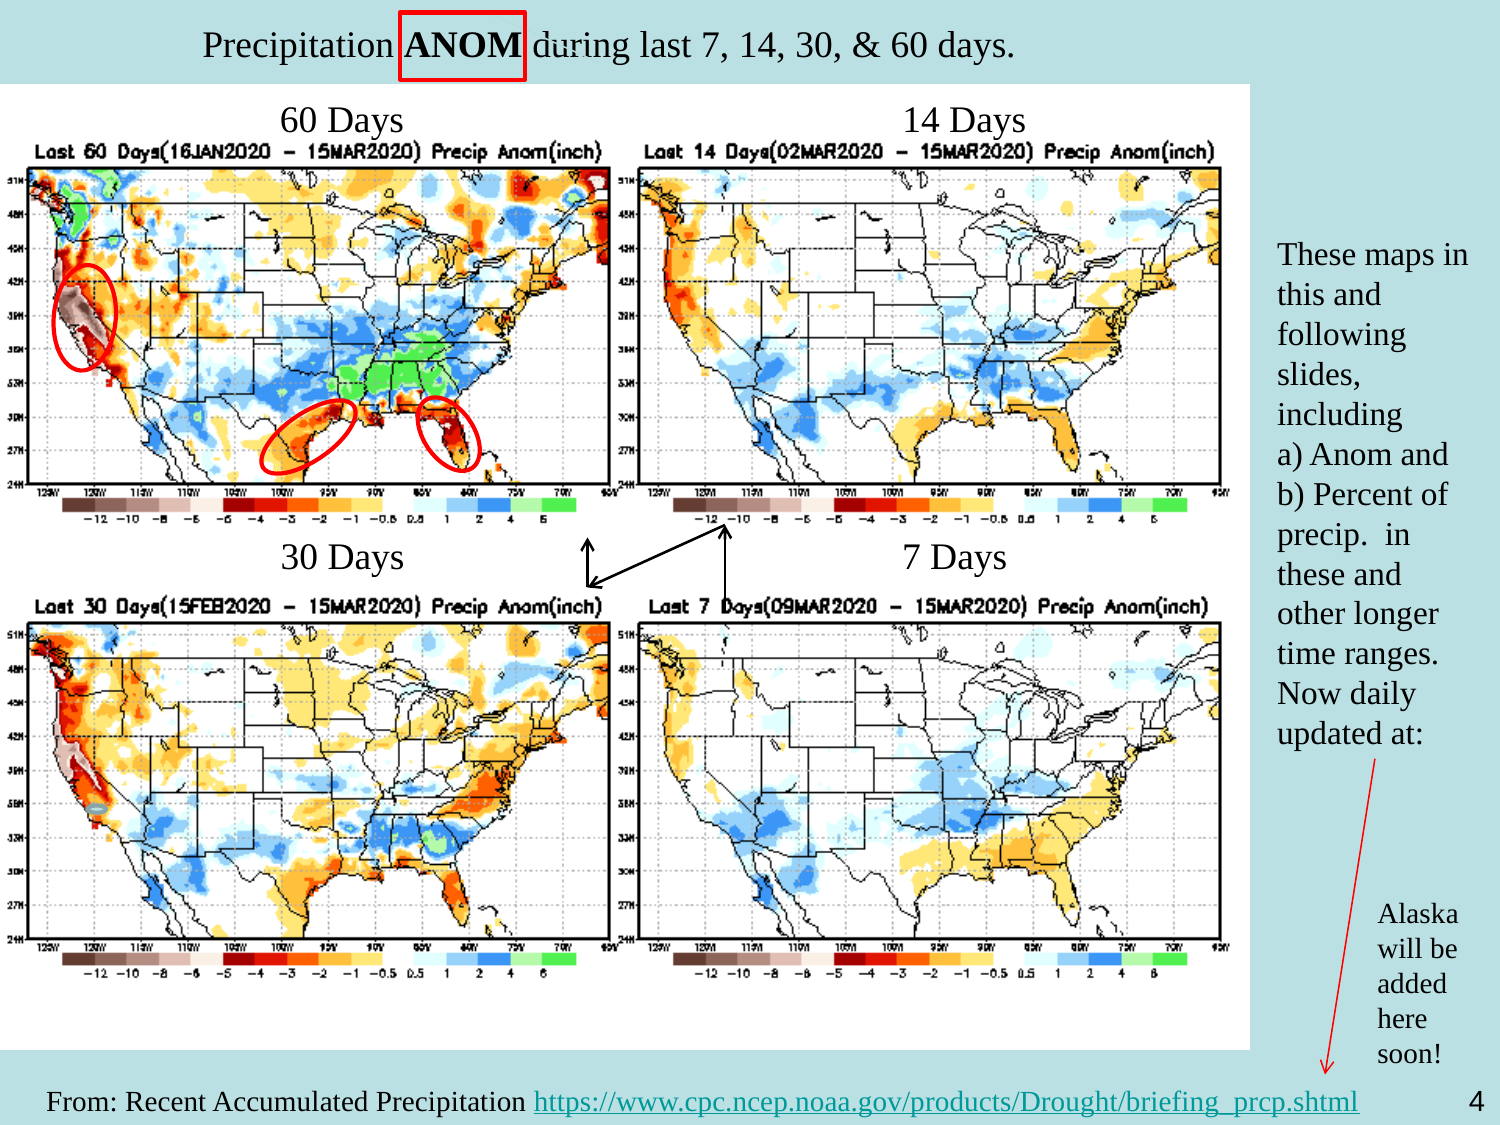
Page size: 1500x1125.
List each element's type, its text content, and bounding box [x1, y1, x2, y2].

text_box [587, 524, 726, 613]
picture [0, 84, 1251, 1051]
text_box [398, 10, 527, 82]
text_box Alaska will be added here soon! [1378, 887, 1475, 1077]
text_box From: Recent Accumulated Precipitation https://www.cpc.ncep.noaa.gov/products/Drought/briefing_prcp.shtml [31, 1074, 1382, 1125]
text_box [487, 12, 600, 63]
text_box Precipitation ANOM during last 7, 14, 30, & 60 days. [187, 12, 398, 73]
text_box Precipitation ANOM during last 7, 14, 30, & 60 days. [527, 12, 1138, 73]
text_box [1324, 764, 1376, 1075]
slide_number 4 [1437, 1074, 1500, 1125]
text_box These maps in this and following slides, including a) Anom and b) Percent of precip. in these and other longer time ranges. Now daily updated at: [1262, 224, 1488, 759]
